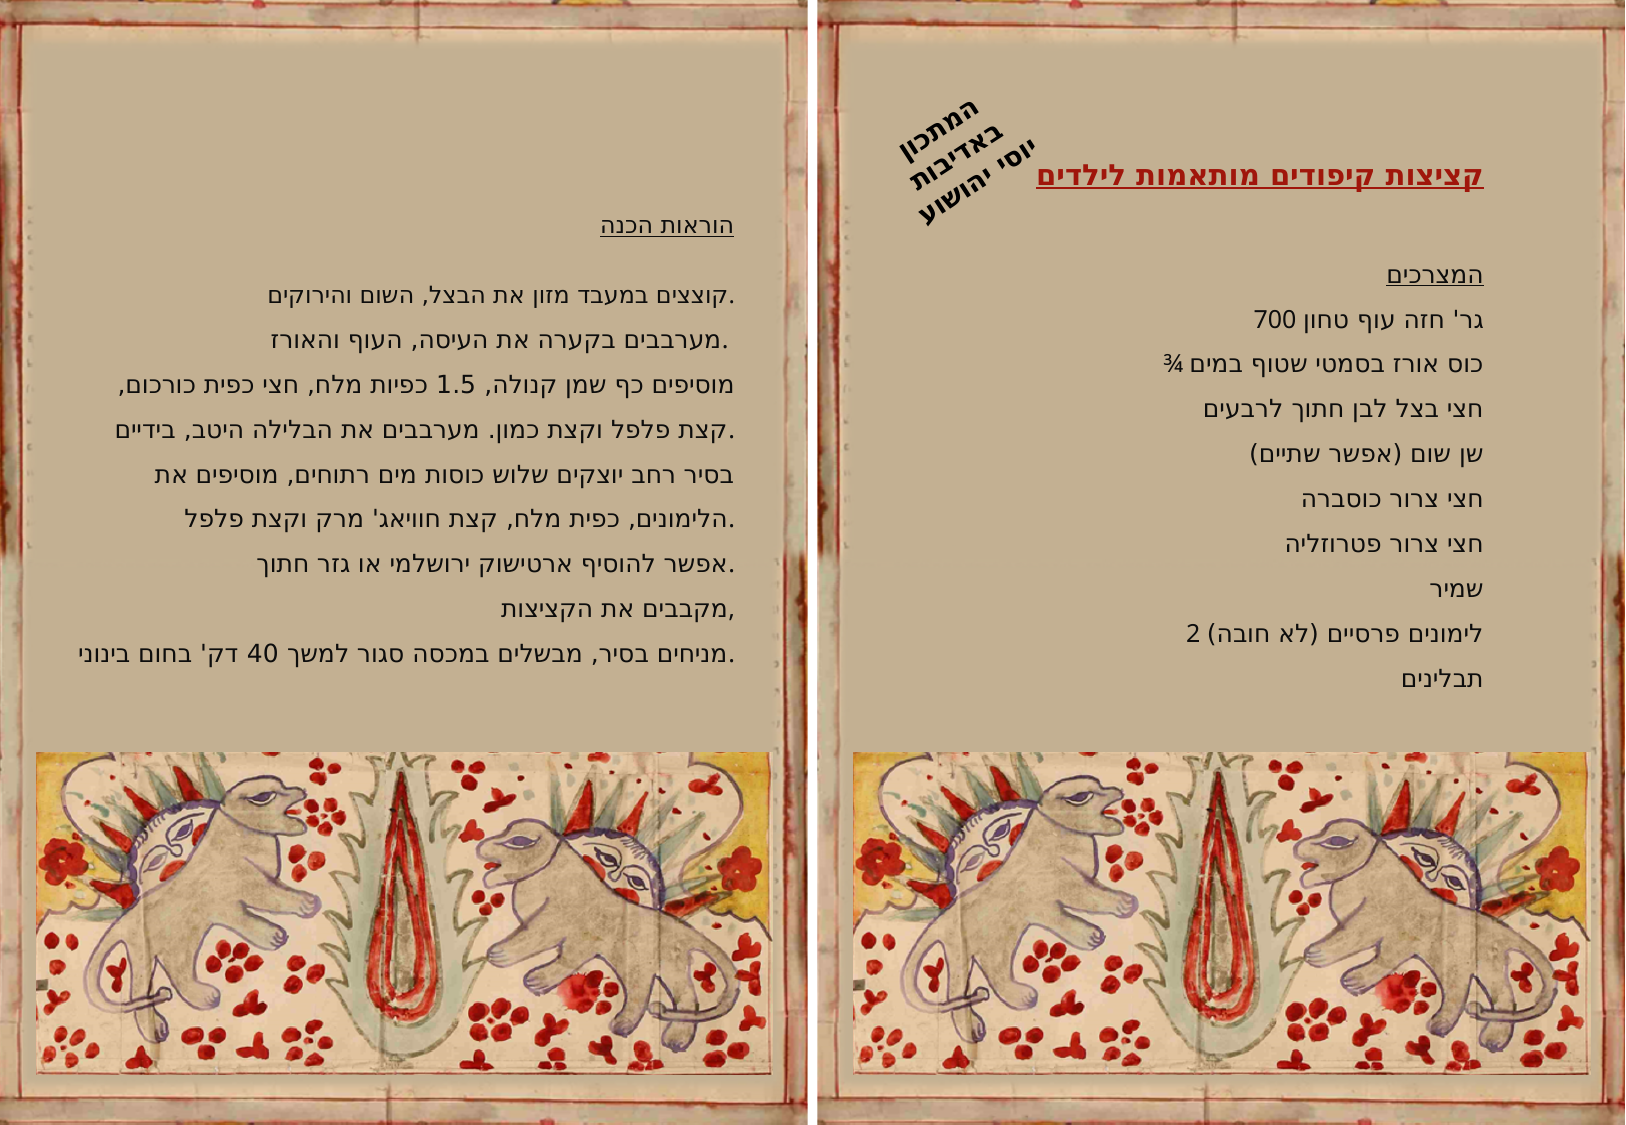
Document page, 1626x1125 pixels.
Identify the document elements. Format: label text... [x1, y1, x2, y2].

text_box המתכון באדיבות יוסי יהושוע [808, 177, 817, 284]
picture [0, 0, 808, 1125]
picture [817, 0, 1625, 1125]
